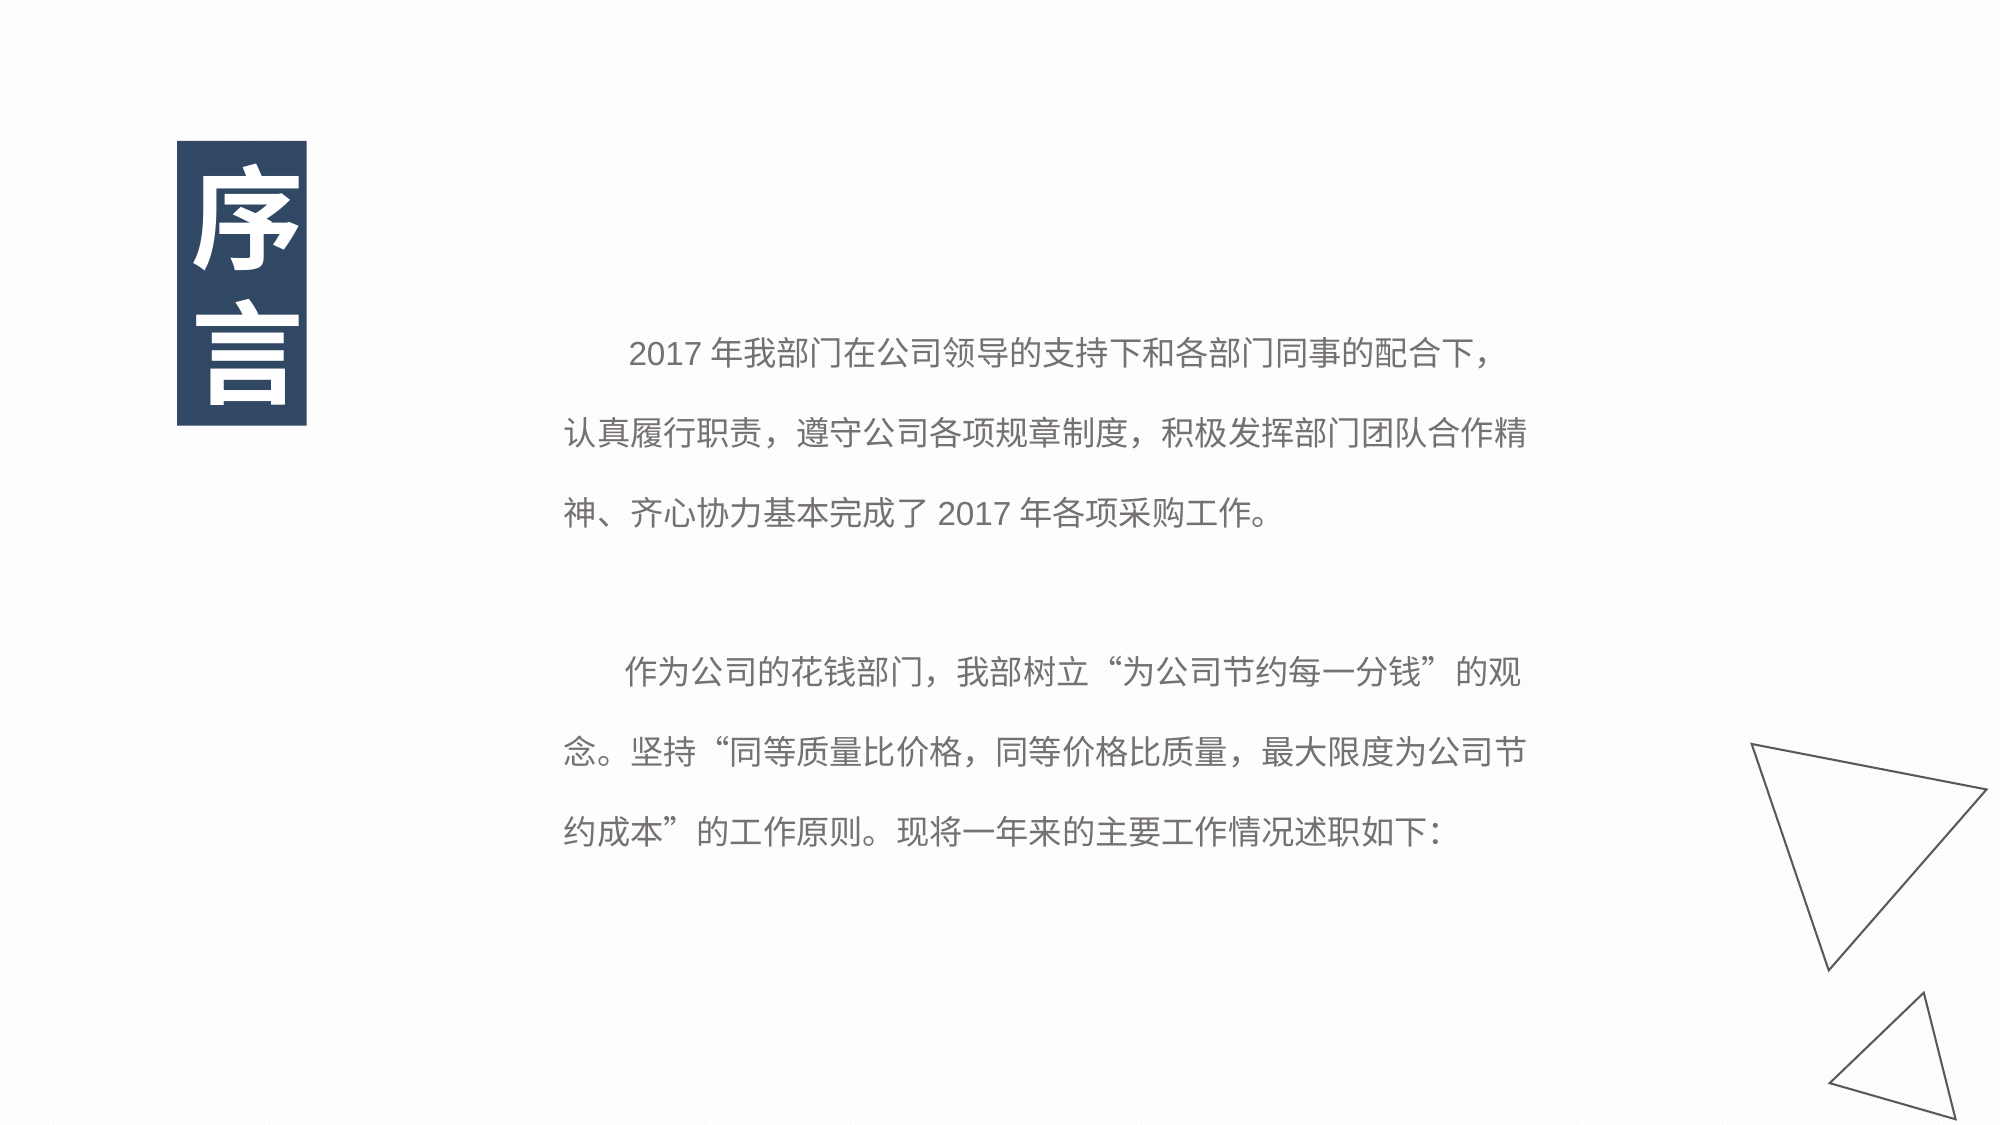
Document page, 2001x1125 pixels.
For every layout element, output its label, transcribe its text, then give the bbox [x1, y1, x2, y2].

text_box [1750, 742, 1989, 973]
text_box [1827, 990, 1958, 1121]
text_box 序言 [177, 140, 307, 426]
text_box 2017年我部门在公司领导的支持下和各部门同事的配合下， 认真履行职责，遵守公司各项规章制度，积极发挥部门团队合作精神、齐心协力基本完成了2017年各项采购工作。 作为公司的花钱部门，我部树立“为公司节约每一分钱”的观念。坚持“同等质量比价格，同等价格比质量，最大限度为公司节约成本”的工作原则。现将一年来的主要工作情况述职如下： [549, 284, 1568, 859]
